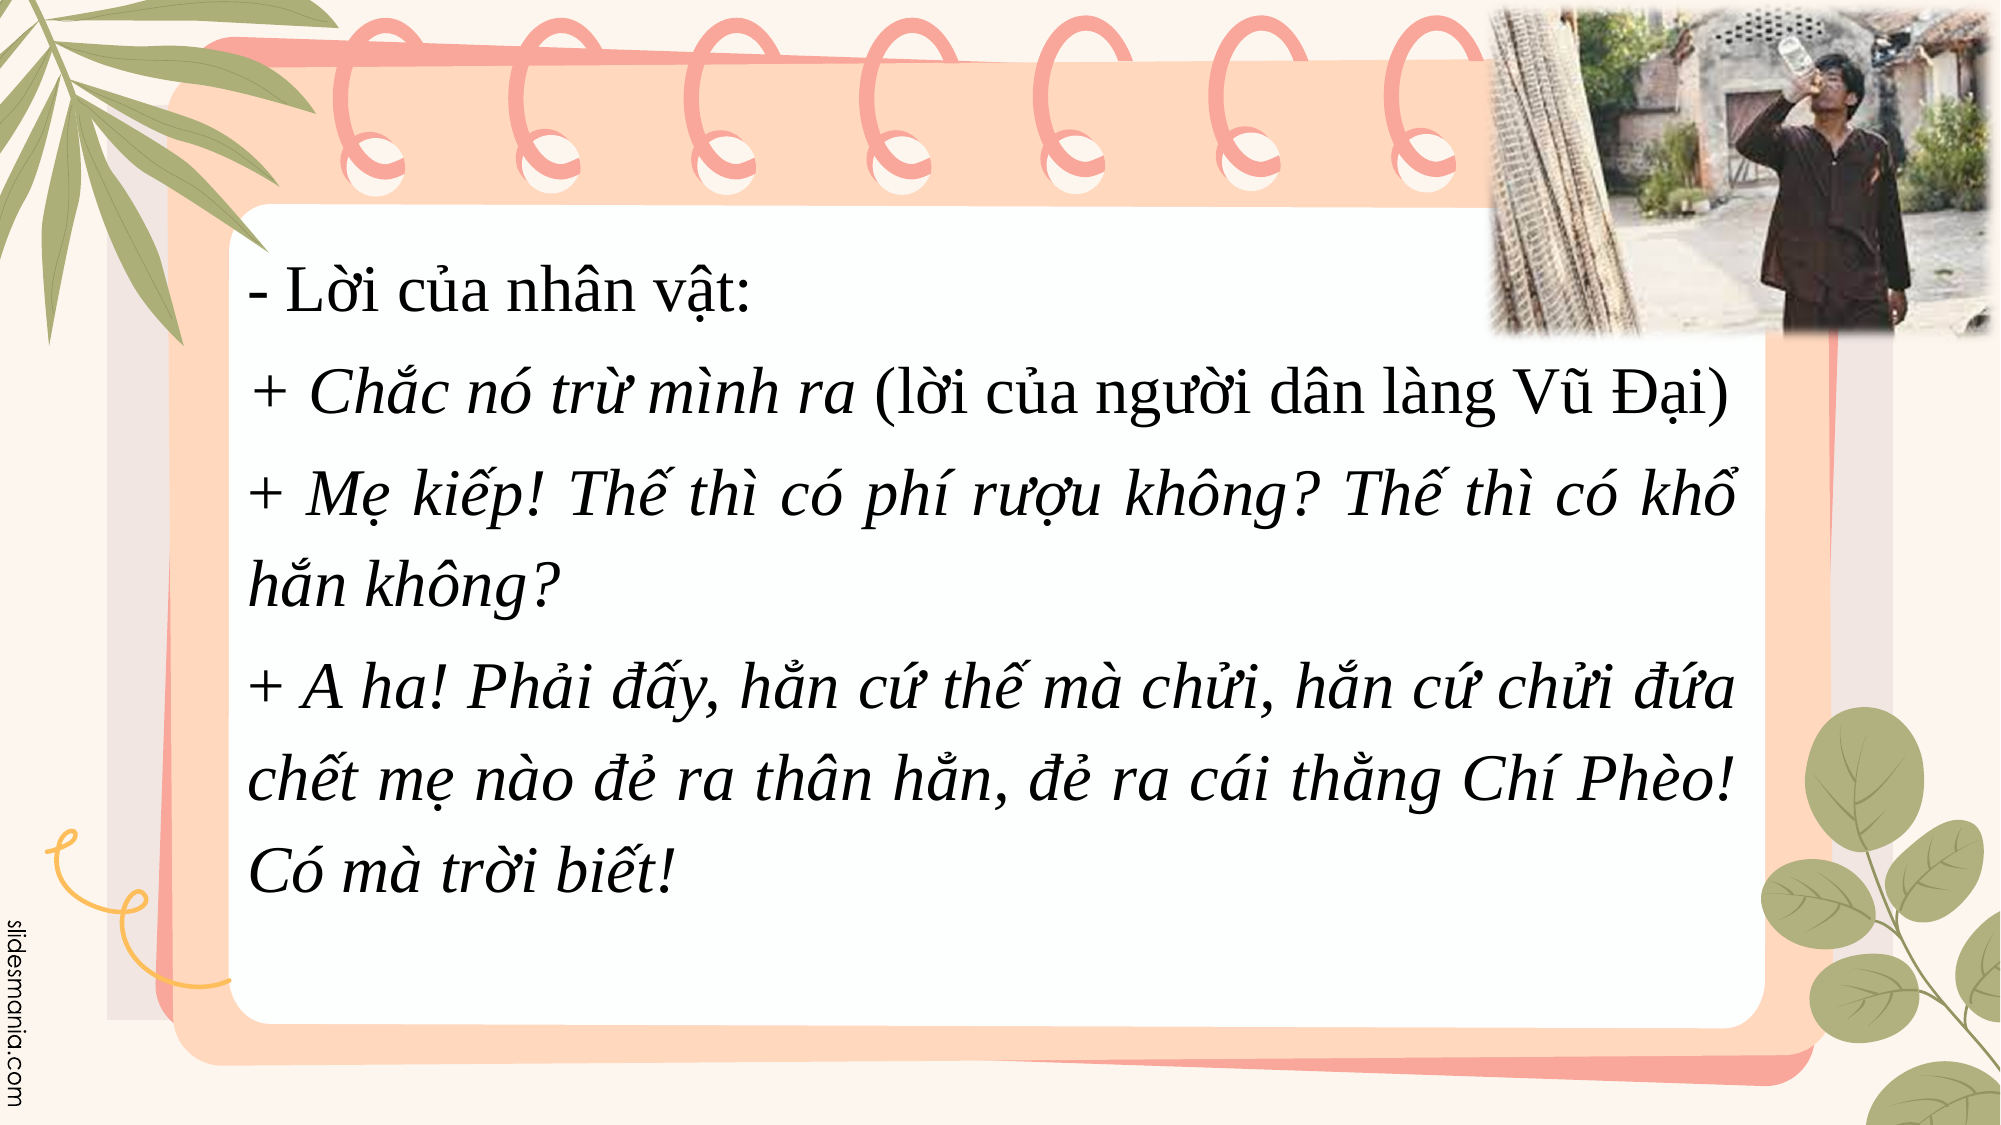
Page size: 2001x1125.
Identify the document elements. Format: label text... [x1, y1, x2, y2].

picture [1481, 0, 2000, 346]
text_box [44, 828, 232, 990]
text_box - Lời của nhân vật: + Chắc nó trừ mình ra (lời của người dân làng Vũ Đại) + Mẹ kiếp! Thế thì có phí rượu không? Thế thì có khổ hắn không? + A ha! Phải đấy, hẳn cứ thế mà chửi, hắn cứ chửi đứa chết mẹ nào đẻ ra thân hẳn, đẻ ra cái thằng Chí Phèo! Có mà trời biết! [232, 224, 1764, 914]
